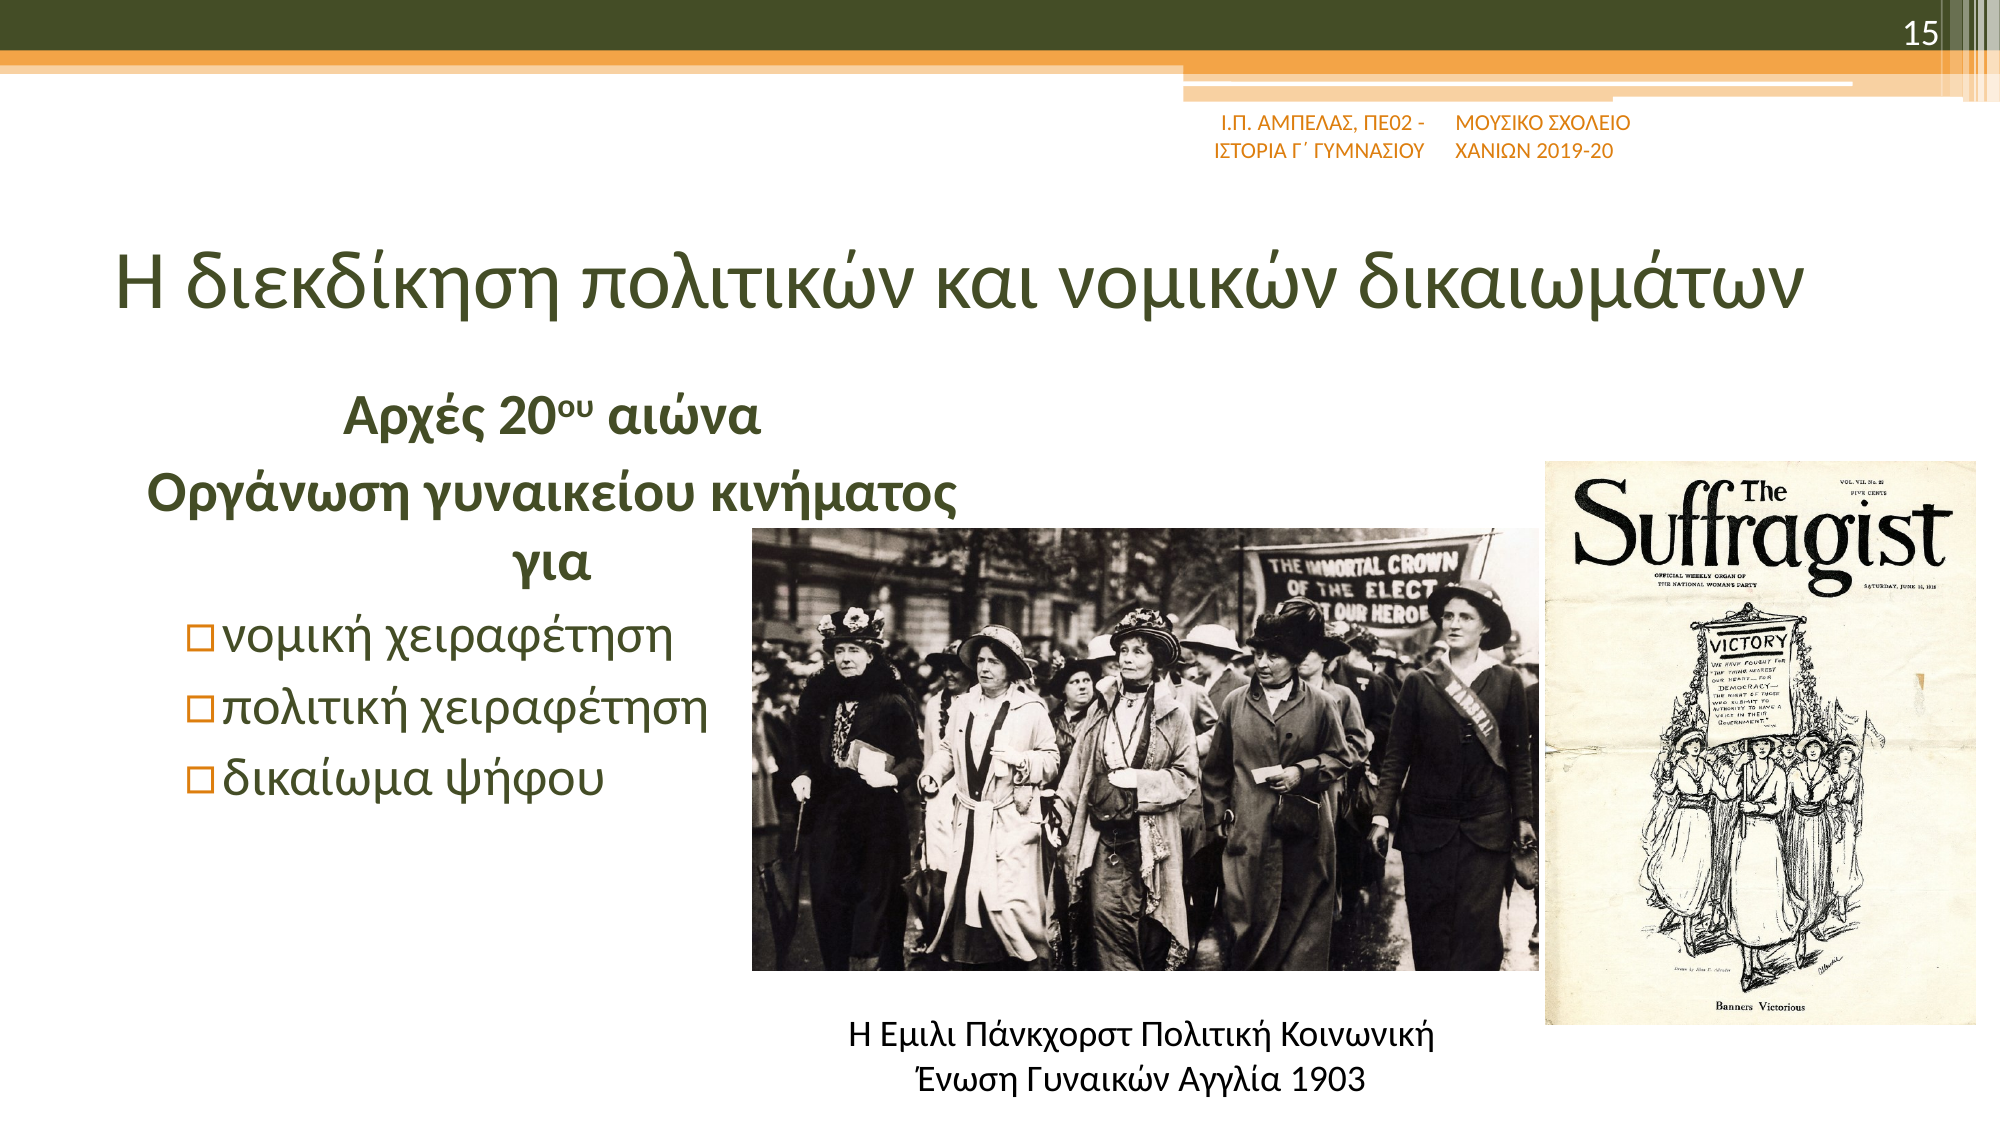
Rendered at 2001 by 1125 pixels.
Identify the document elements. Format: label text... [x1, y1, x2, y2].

picture [752, 528, 1539, 971]
footer Ι.Π. ΑΜΠΕΛΑΣ, ΠΕ02 - ΙΣΤΟΡΙΑ Γ΄ ΓΥΜΝΑΣΙΟΥ [1149, 100, 1440, 176]
slide_number 15 [1788, 0, 1955, 61]
slide_number ΜΟΥΣΙΚΟ ΣΧΟΛΕΙΟ ΧΑΝΙΩΝ 2019-20 [1440, 100, 1650, 176]
title Η διεκδίκηση πολιτικών και νομικών δικαιωμάτων [99, 187, 1900, 363]
text_box Η Έμιλι Πάνκχορστ Πολιτική Κοινωνική Ένωση Γυναικών Αγγλία 1903 [799, 1001, 1485, 1107]
list Αρχές 20ου αιώνα Οργάνωση γυναικείου κινήματος για νομική χειραφέτηση πολιτική χειραφέτηση δικαίωμα ψήφου [99, 368, 988, 1079]
picture [1545, 461, 1976, 1025]
